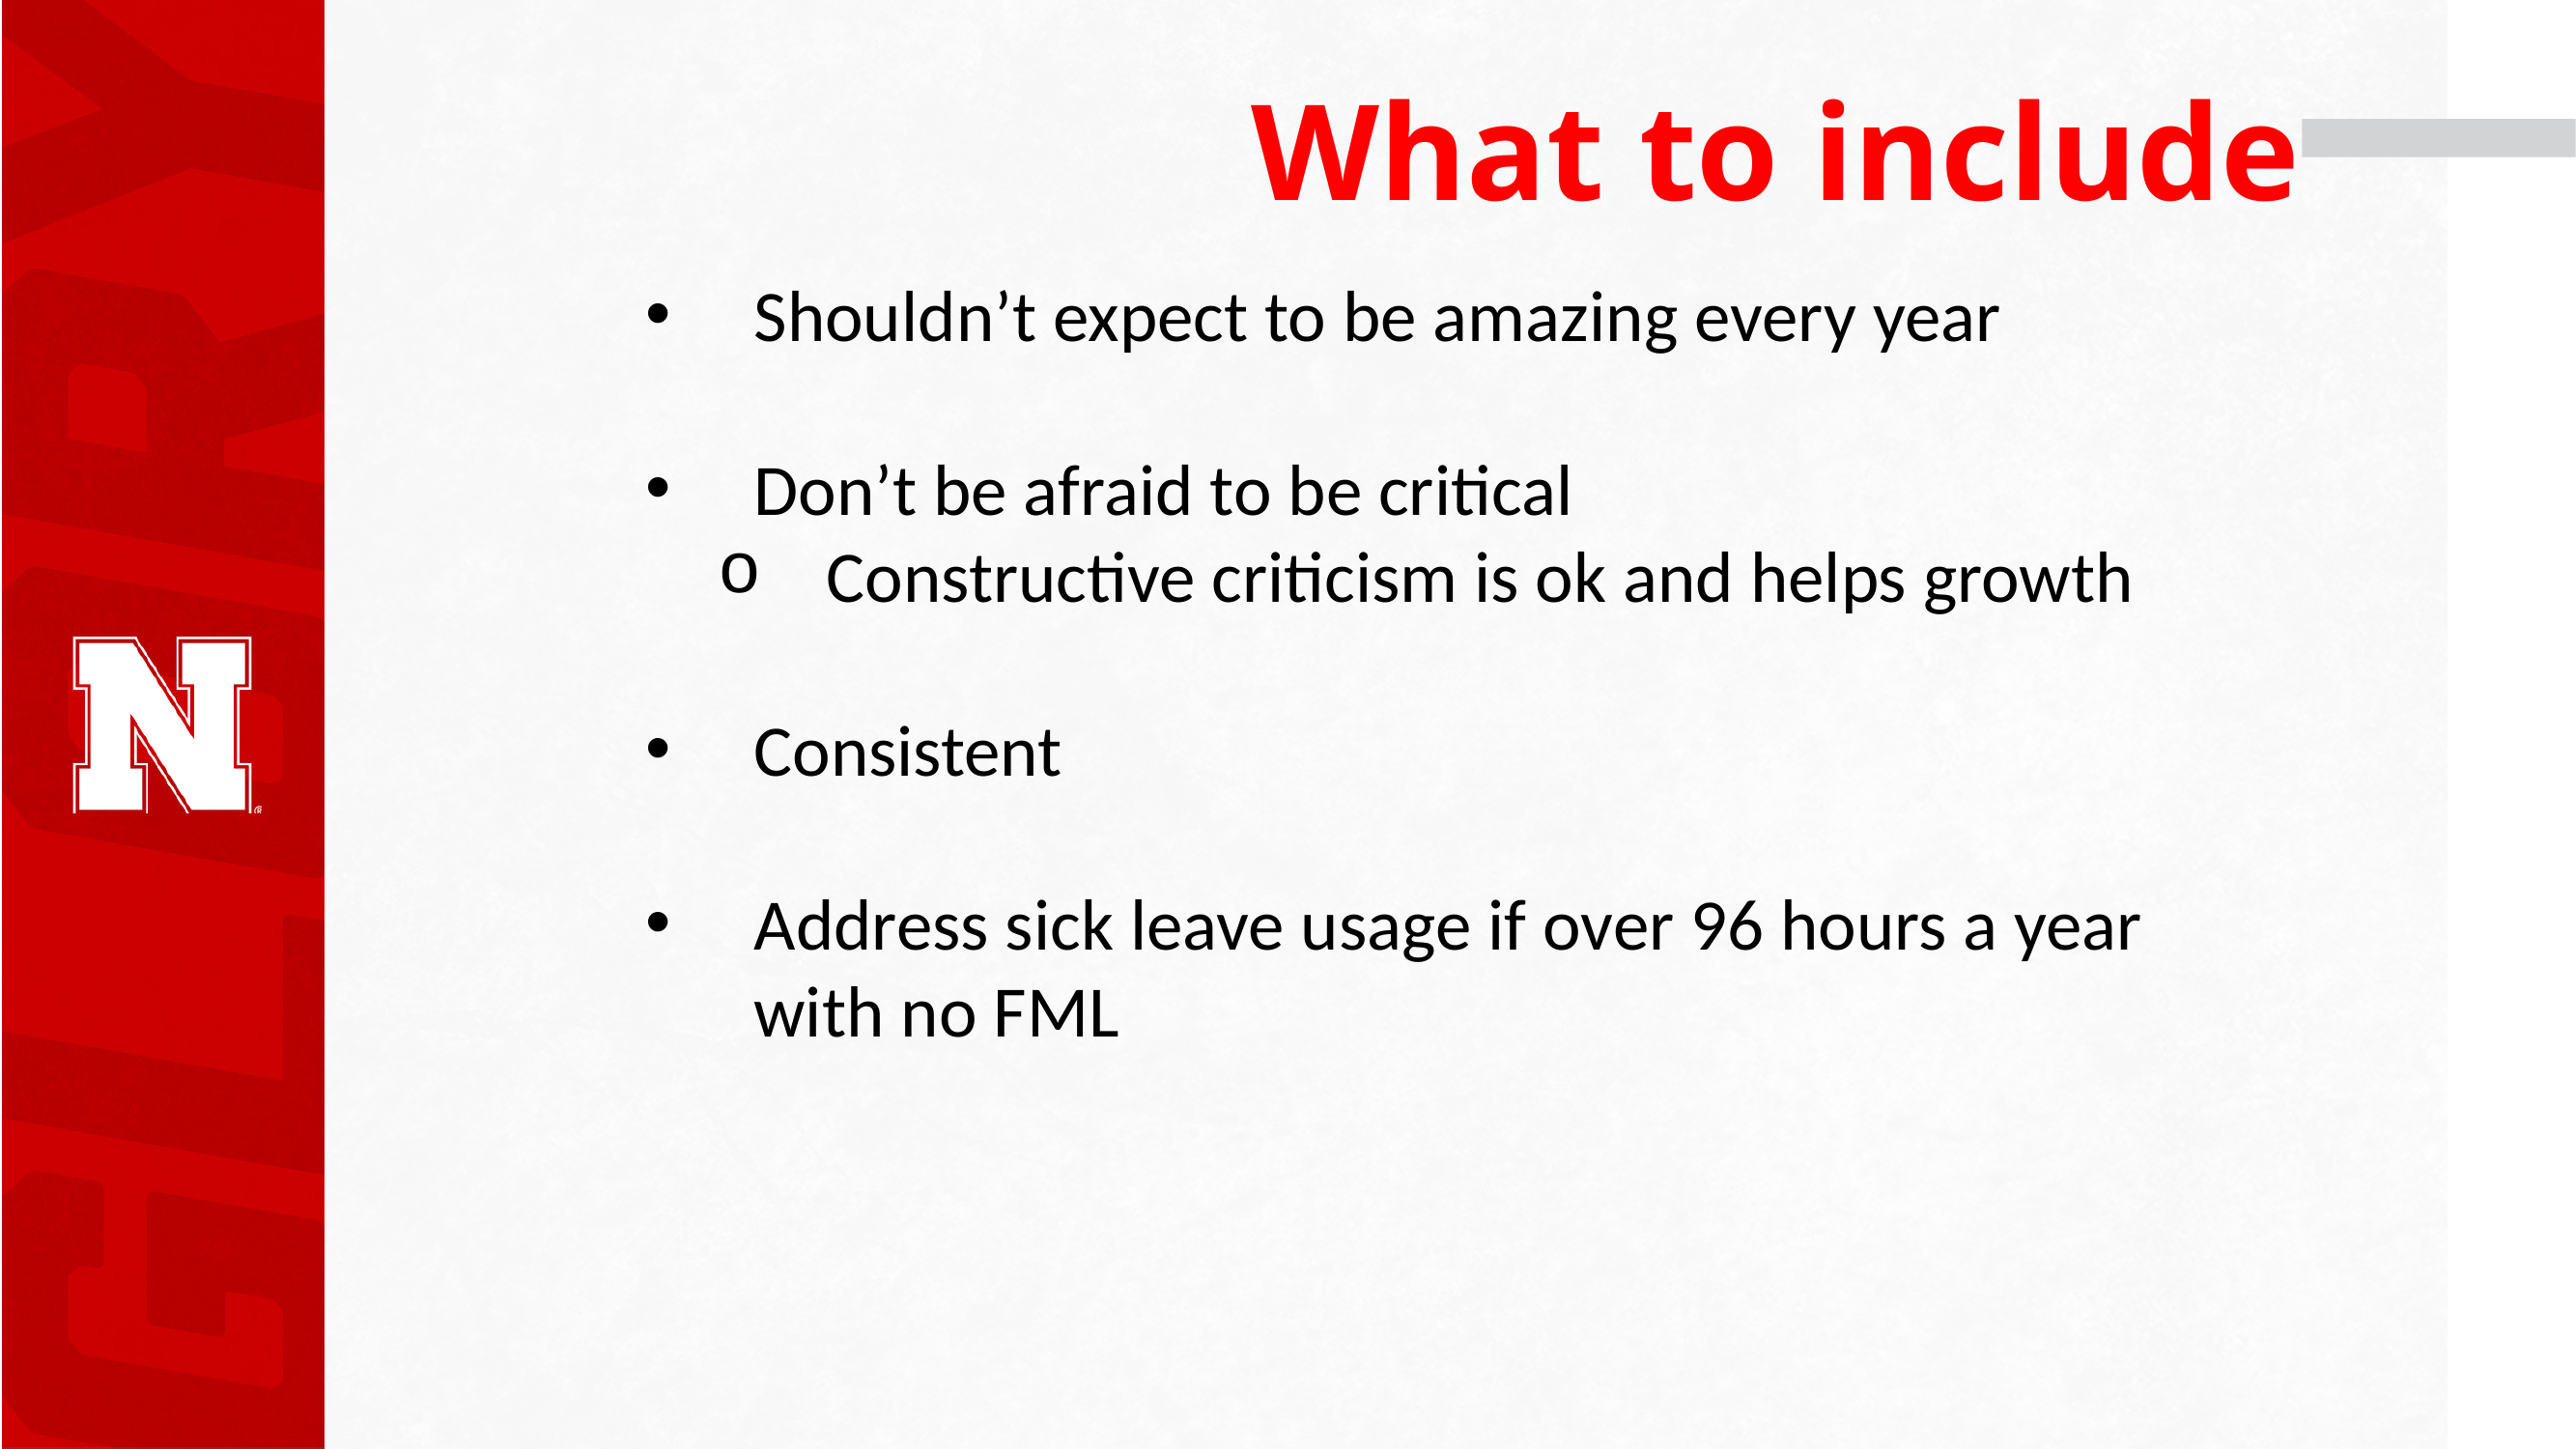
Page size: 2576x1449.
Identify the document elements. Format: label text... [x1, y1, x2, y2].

text_box Shouldn’t expect to be amazing every year Don’t be afraid to be critical Constructive criticism is ok and helps growth Consistent Address sick leave usage if over 96 hours a year with no FML [631, 262, 2301, 1332]
picture [2, 0, 2448, 1449]
title What to include [173, 67, 2301, 242]
